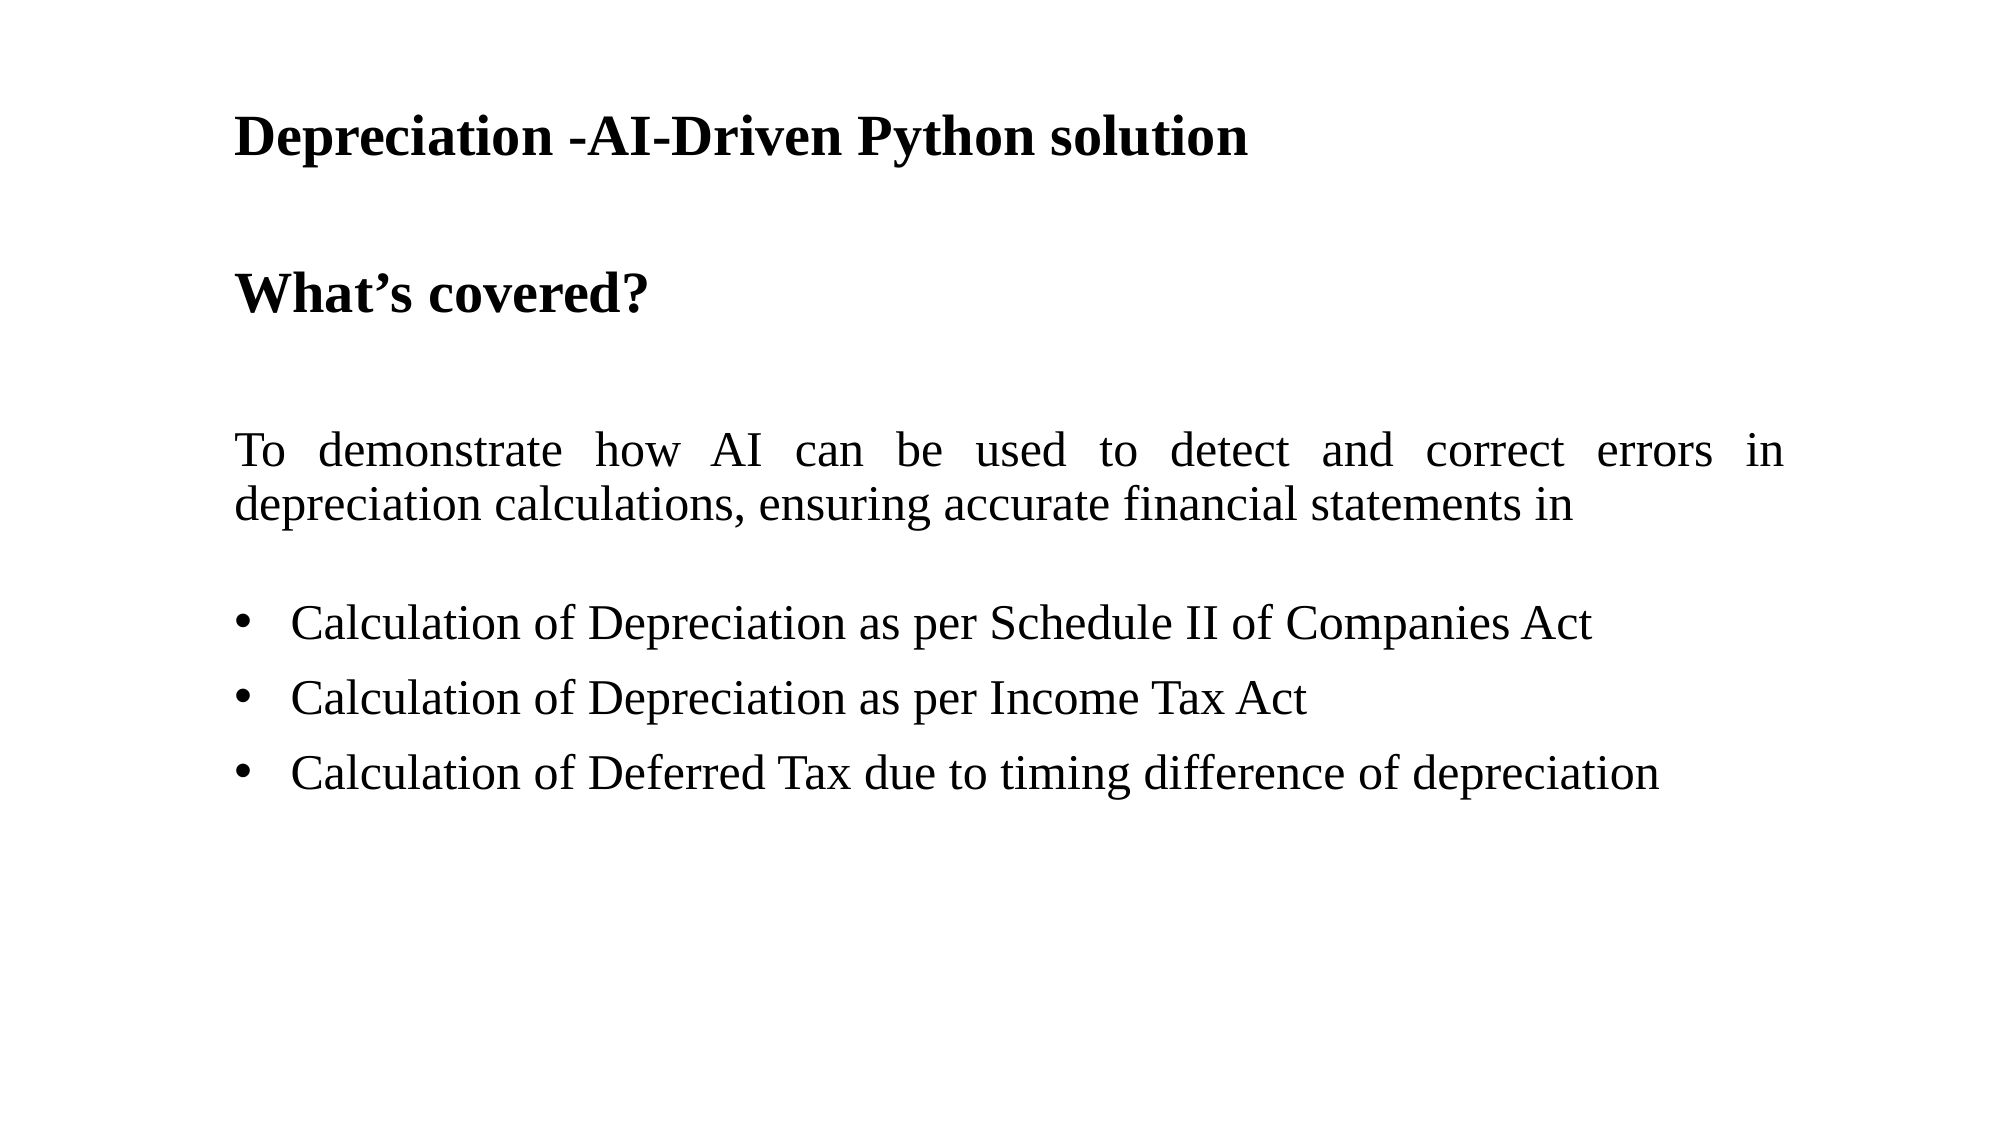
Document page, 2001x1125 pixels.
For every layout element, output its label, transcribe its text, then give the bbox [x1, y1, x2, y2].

text_box What’s covered? [219, 259, 1368, 333]
title Depreciation -AI-Driven Python solution [219, 103, 1368, 176]
subtitle To demonstrate how AI can be used to detect and correct errors in depreciation calculations, ensuring accurate financial statements in Calculation of Depreciation as per Schedule II of Companies Act Calculation of Depreciation as per Income Tax Act Calculation of Deferred Tax due to timing difference of depreciation [219, 416, 1800, 920]
